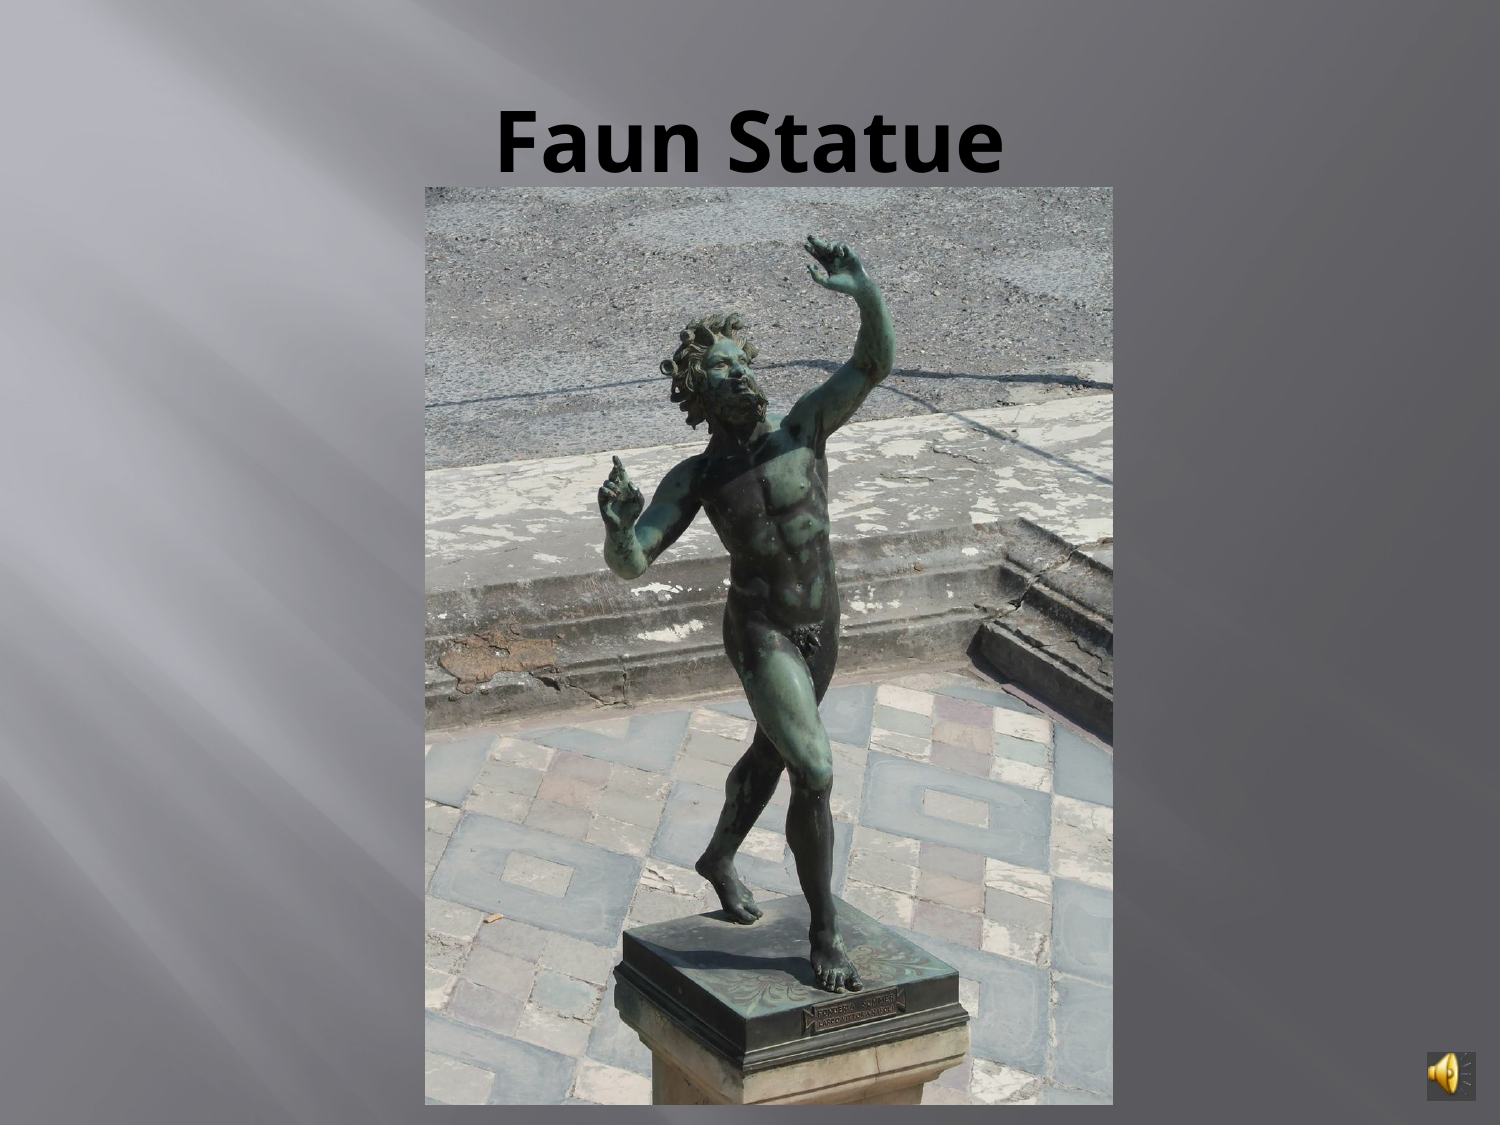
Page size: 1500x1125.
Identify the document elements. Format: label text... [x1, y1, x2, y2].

title Faun Statue [75, 45, 1425, 233]
picture [1426, 1051, 1477, 1102]
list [424, 187, 1113, 1105]
